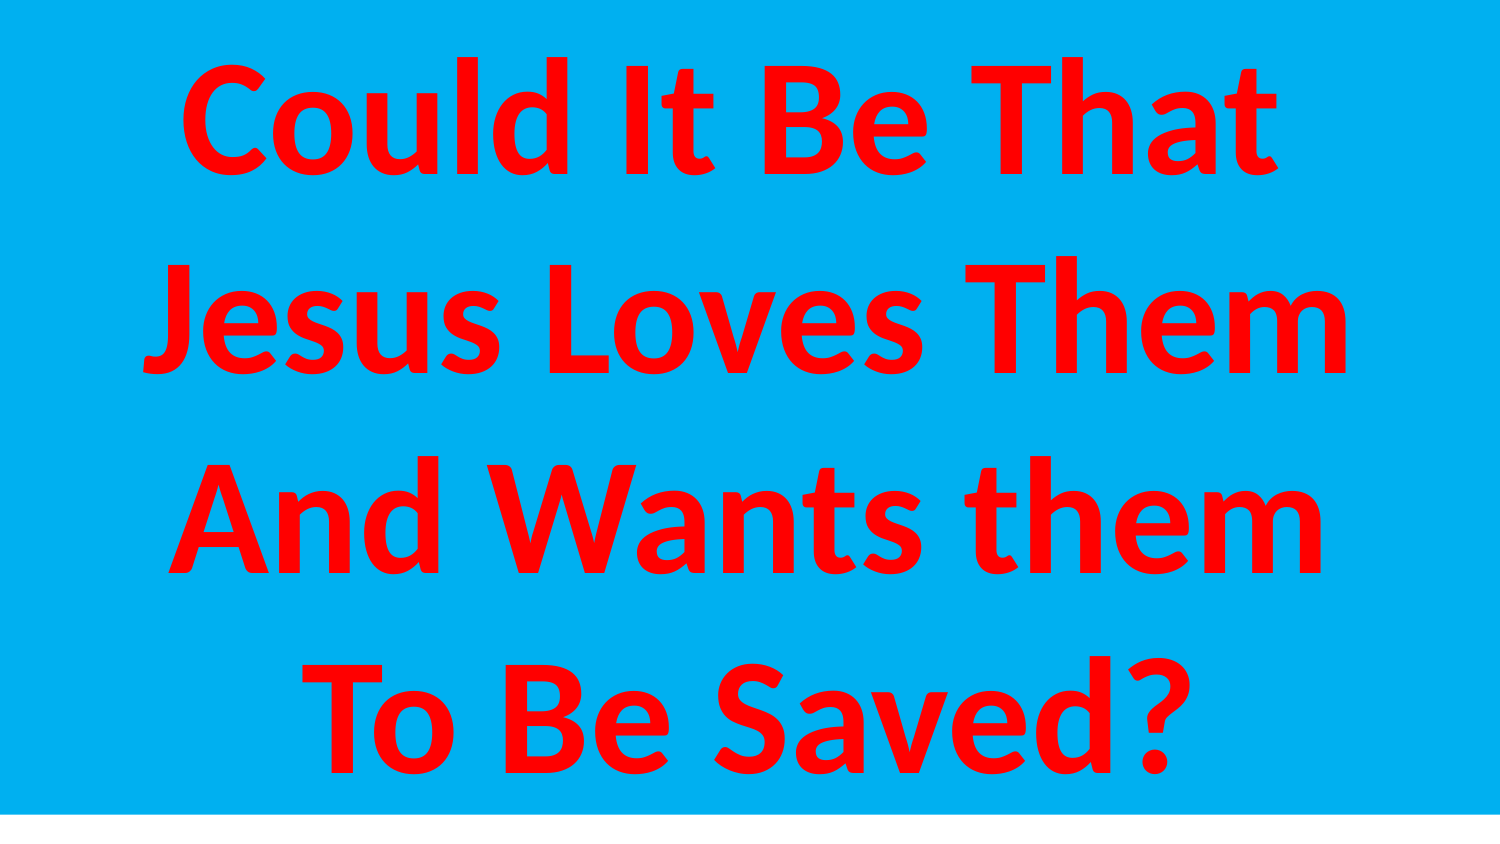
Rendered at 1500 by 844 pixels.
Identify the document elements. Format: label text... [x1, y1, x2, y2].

text_box Could It Be That Jesus Loves Them And Wants them To Be Saved? [0, 0, 1500, 815]
